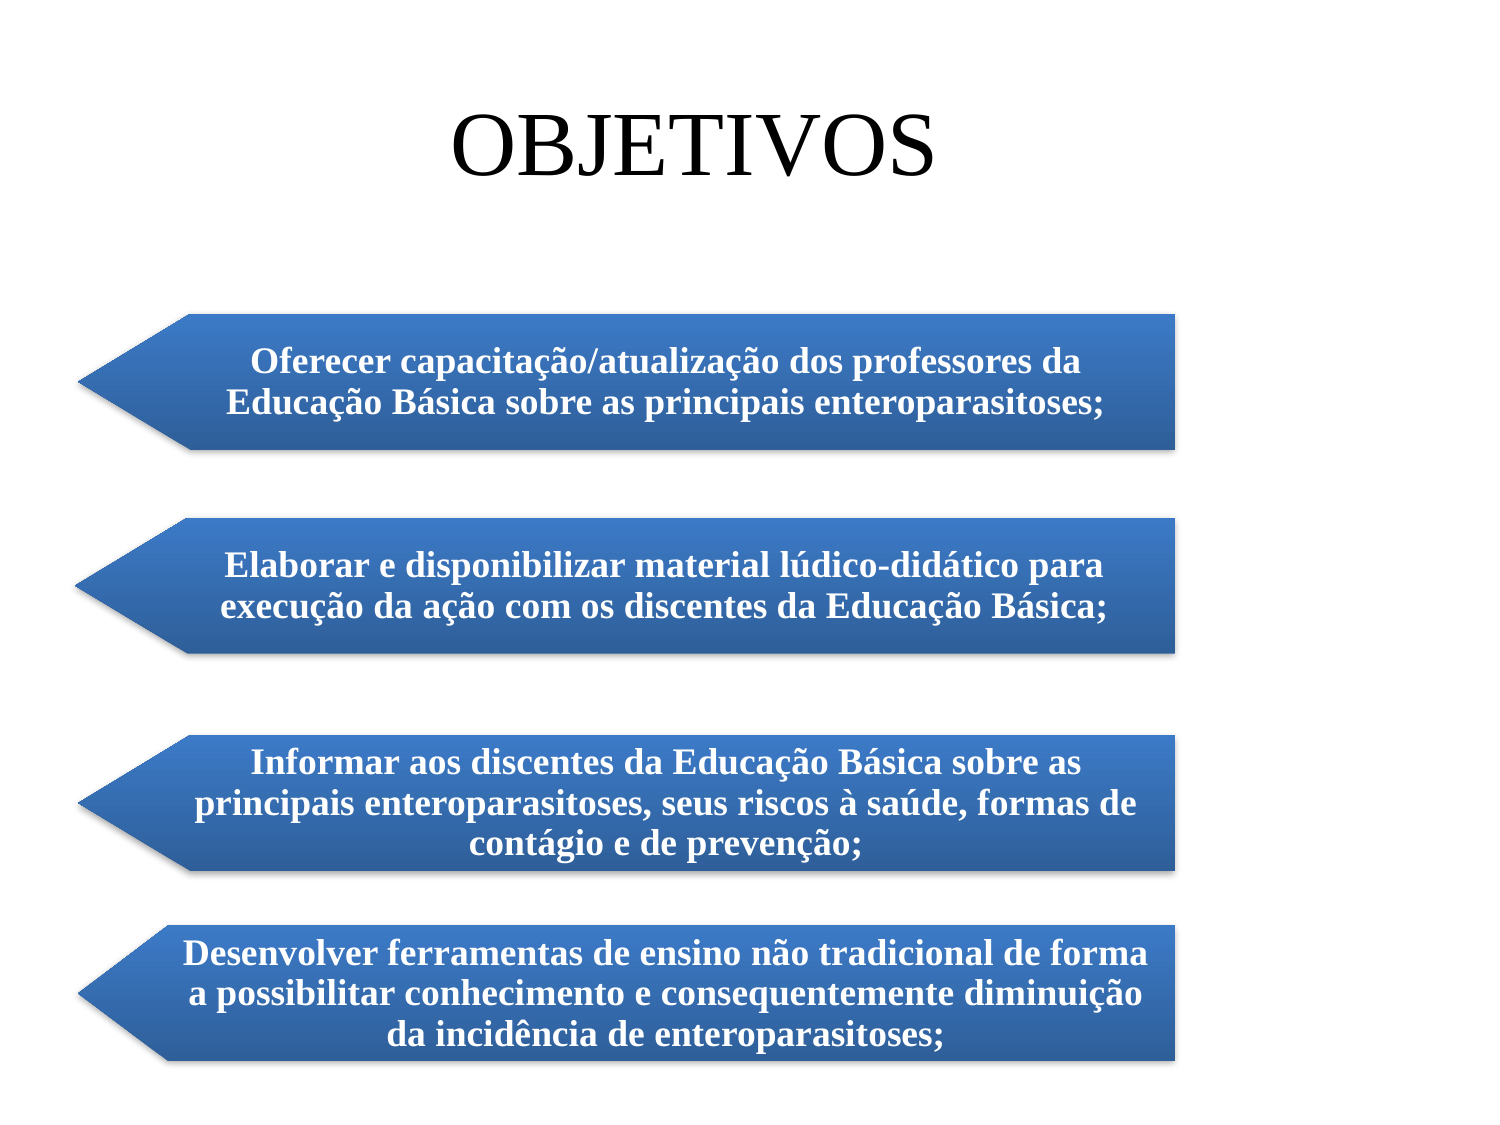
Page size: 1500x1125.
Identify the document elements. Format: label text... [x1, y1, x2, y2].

text_box Elaborar e disponibilizar material lúdico-didático para execução da ação com os discentes da Educação Básica; [75, 517, 1176, 654]
text_box Oferecer capacitação/atualização dos professores da Educação Básica sobre as principais enteroparasitoses; [78, 313, 1176, 450]
text_box Informar aos discentes da Educação Básica sobre as principais enteroparasitoses, seus riscos à saúde, formas de contágio e de prevenção; [78, 734, 1176, 872]
title OBJETIVOS [75, 45, 1425, 233]
text_box Desenvolver ferramentas de ensino não tradicional de forma a possibilitar conhecimento e consequentemente diminuição da incidência de enteroparasitoses; [78, 925, 1176, 1062]
